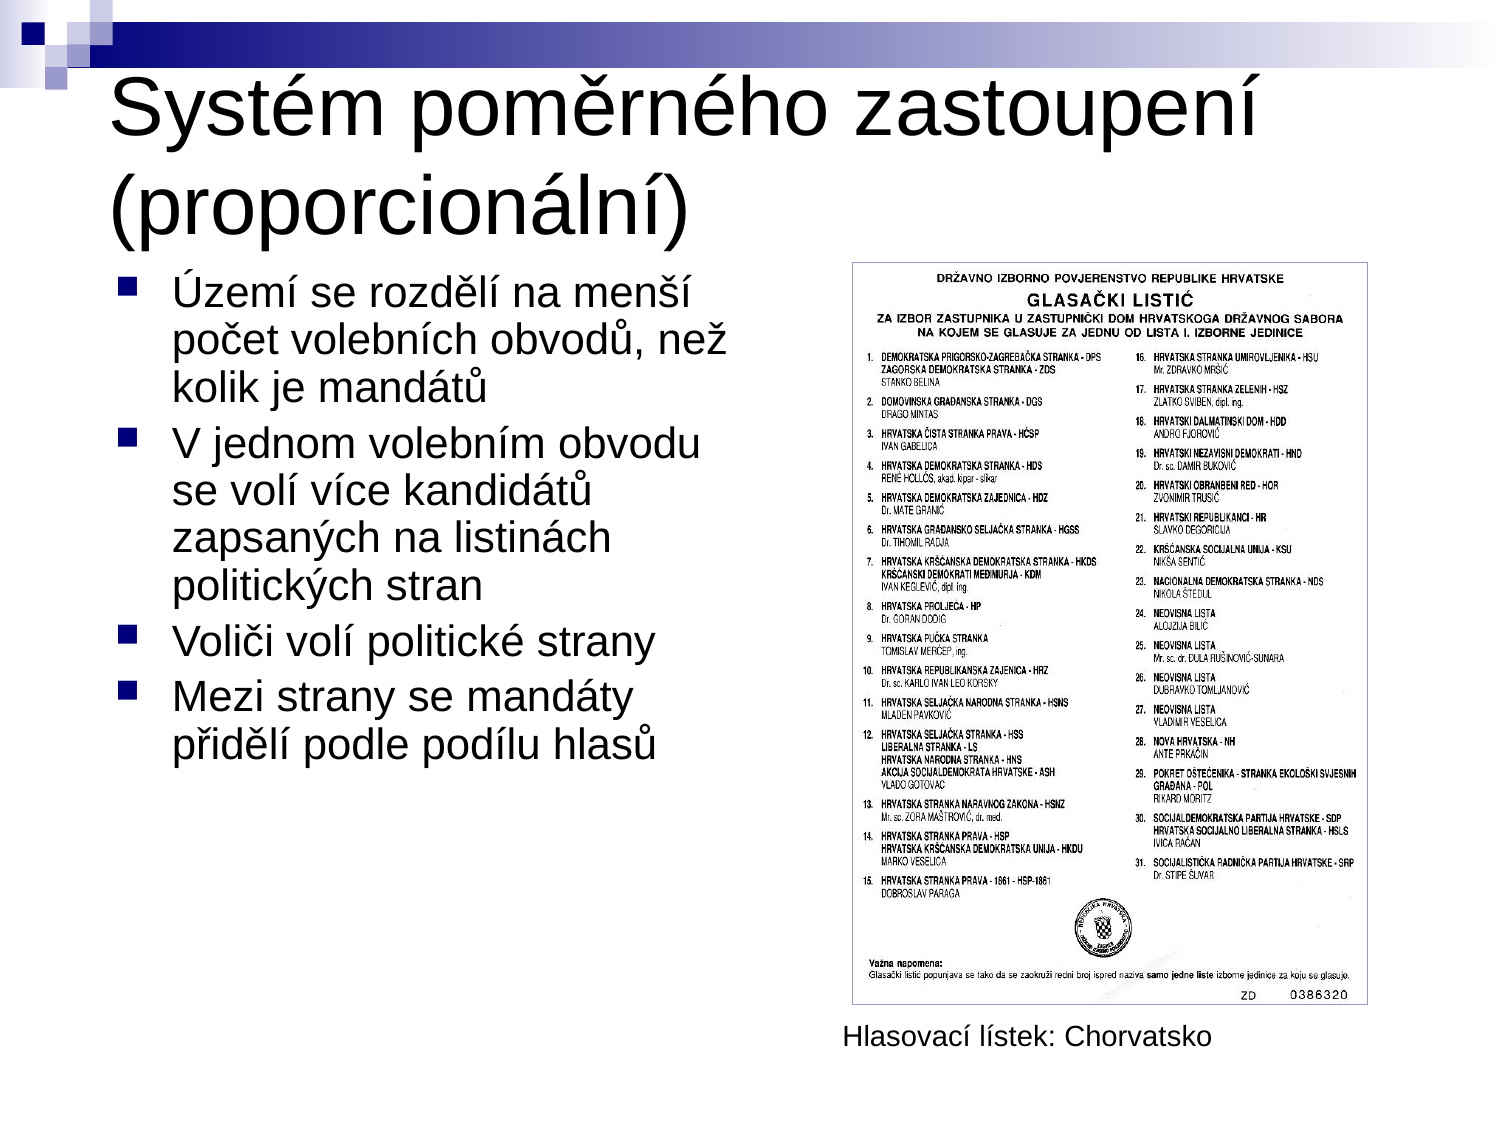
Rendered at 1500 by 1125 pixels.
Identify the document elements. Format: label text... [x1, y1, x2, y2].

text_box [852, 262, 1368, 1006]
title Systém poměrného zastoupení (proporcionální) [93, 70, 1432, 234]
list Území se rozdělí na menší počet volebních obvodů, než kolik je mandátů V jednom volebním obvodu se volí více kandidátů zapsaných na listinách politických stran Voliči volí politické strany Mezi strany se mandáty přidělí podle podílu hlasů [100, 262, 757, 1006]
text_box Hlasovací lístek: Chorvatsko [827, 1010, 1228, 1061]
